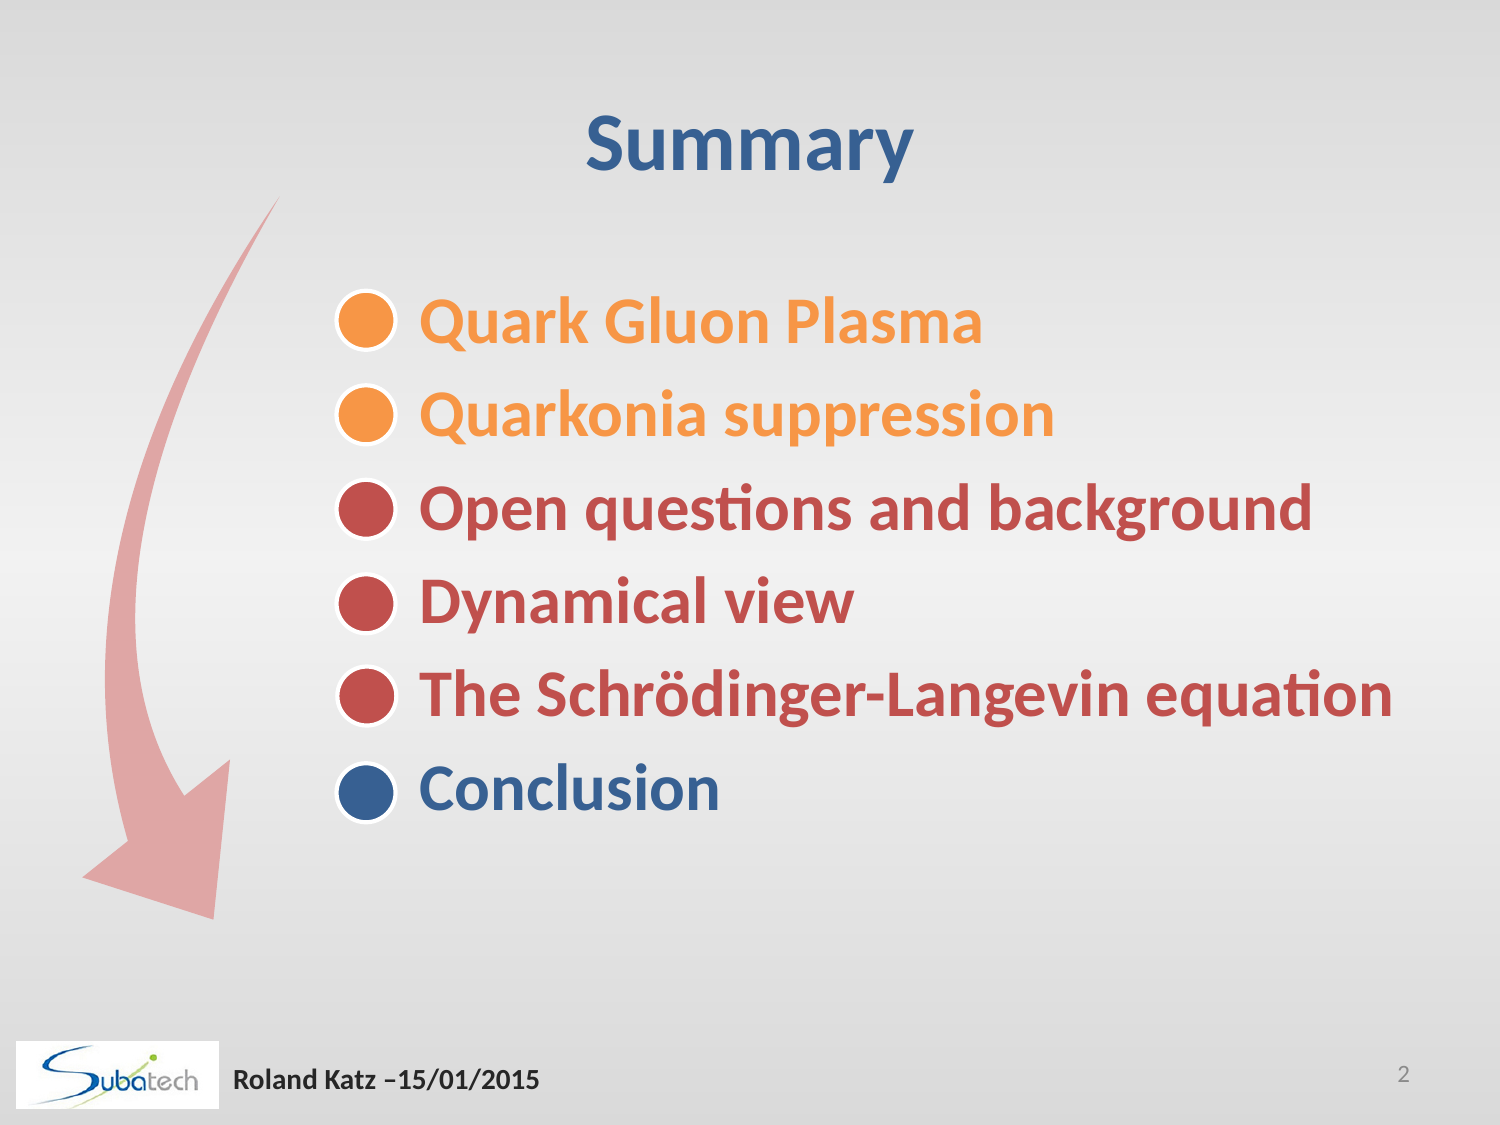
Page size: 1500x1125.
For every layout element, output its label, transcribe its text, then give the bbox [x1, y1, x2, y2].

text_box [82, 196, 280, 920]
list Quark Gluon Plasma Quarkonia suppression Open questions and background Dynamical view The Schrödinger-Langevin equation Conclusion [348, 268, 1500, 1012]
picture [16, 1041, 219, 1109]
slide_number 2 [1074, 1042, 1425, 1103]
text_box [335, 664, 399, 728]
text_box [334, 288, 398, 352]
text_box [334, 572, 398, 636]
text_box [334, 477, 398, 541]
title Summary [0, 90, 1500, 185]
text_box [334, 383, 398, 447]
text_box [334, 761, 398, 825]
text_box Roland Katz –15/01/2015 [218, 1052, 1367, 1125]
